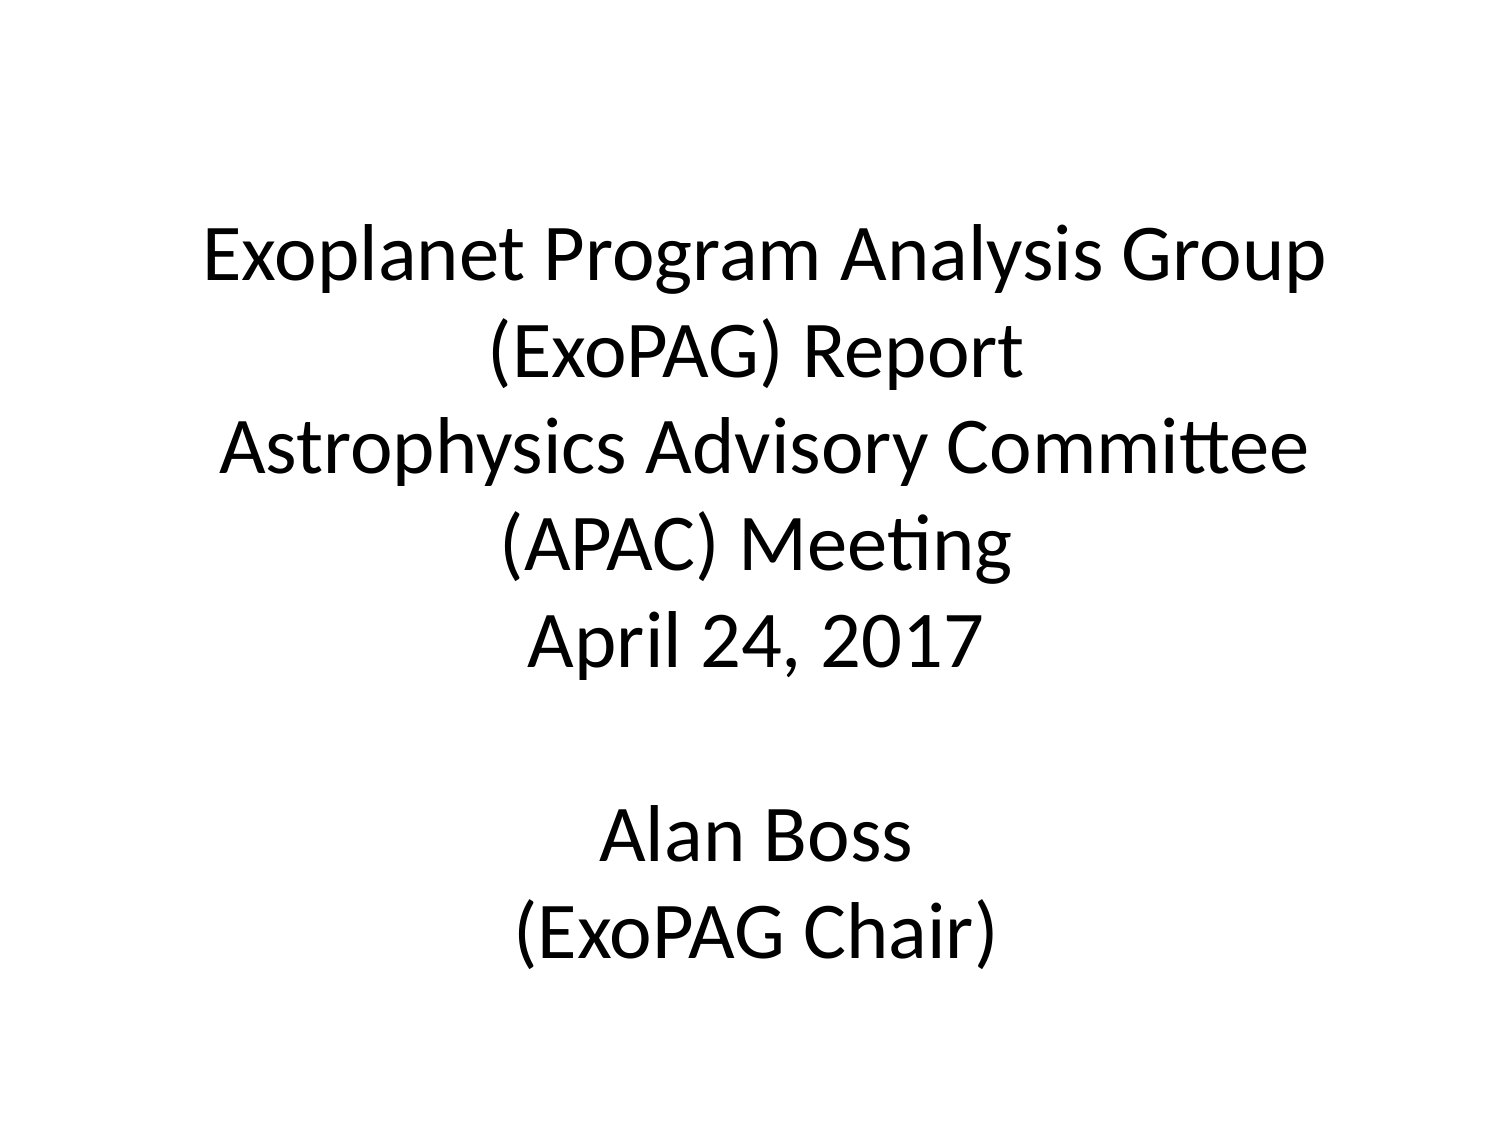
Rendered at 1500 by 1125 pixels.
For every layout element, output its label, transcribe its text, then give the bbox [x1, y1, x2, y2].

title Exoplanet Program Analysis Group (ExoPAG) Report Astrophysics Advisory Committee (APAC) Meeting April 24, 2017 Alan Boss (ExoPAG Chair) [100, 92, 1431, 1082]
